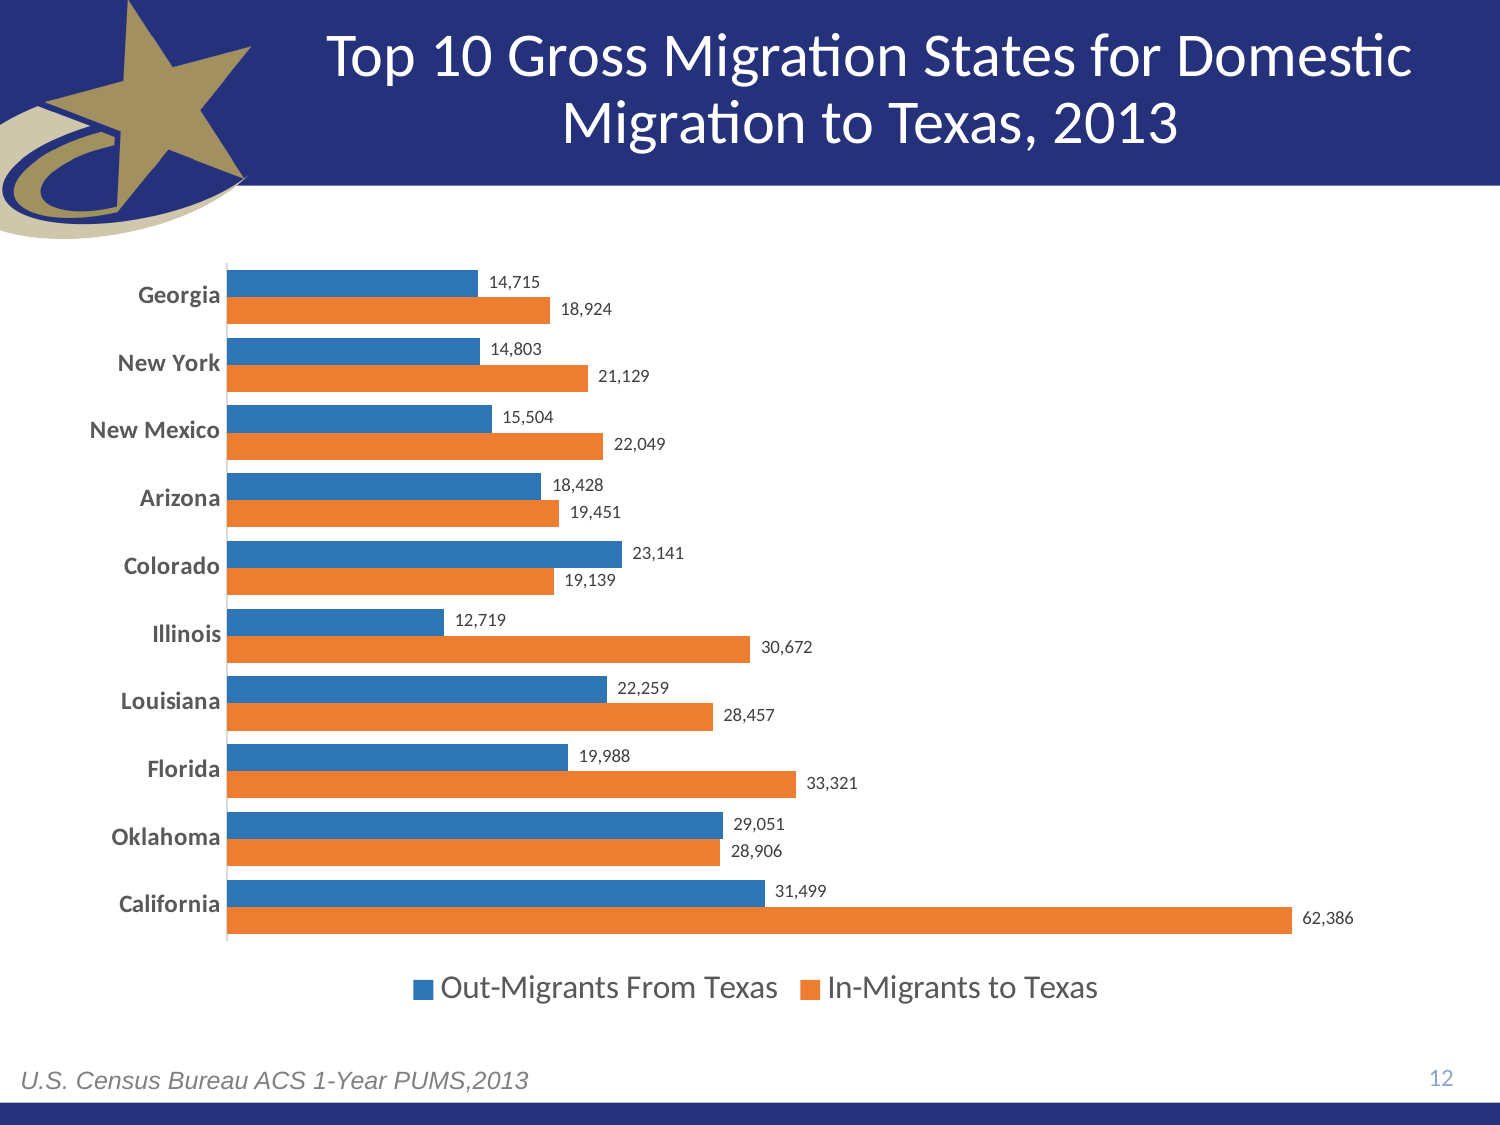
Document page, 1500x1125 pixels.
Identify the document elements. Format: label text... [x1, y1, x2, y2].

slide_number 12 [1335, 1050, 1469, 1103]
title Top 10 Gross Migration States for Domestic Migration to Texas, 2013 [255, 15, 1485, 165]
text_box U.S. Census Bureau ACS 1-Year PUMS,2013 [5, 1057, 756, 1102]
picture [0, 0, 251, 239]
chart [61, 247, 1450, 1013]
